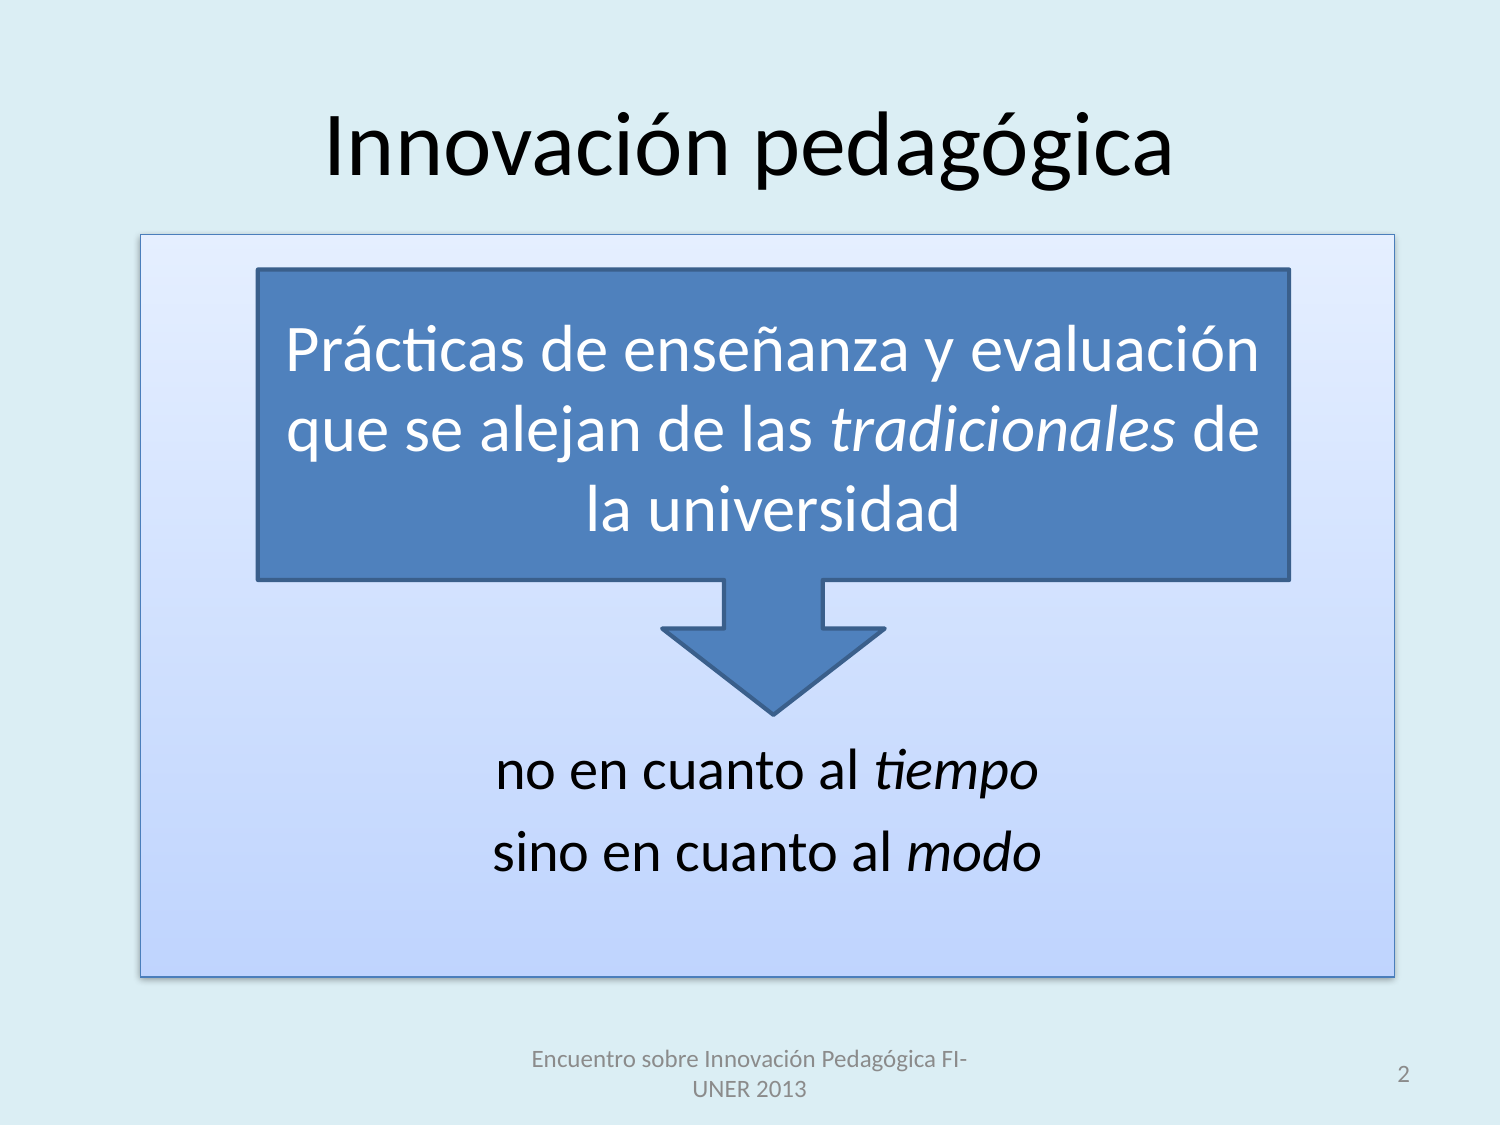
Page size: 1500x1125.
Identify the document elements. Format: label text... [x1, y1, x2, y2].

slide_number 2 [1074, 1042, 1425, 1103]
title Innovación pedagógica [74, 44, 1426, 233]
text_box Prácticas de enseñanza y evaluación que se alejan de las tradicionales de la universidad [255, 267, 1292, 717]
footer Encuentro sobre Innovación Pedagógica FI-UNER 2013 [512, 1042, 988, 1103]
list no en cuanto al tiempo sino en cuanto al modo [140, 234, 1395, 978]
